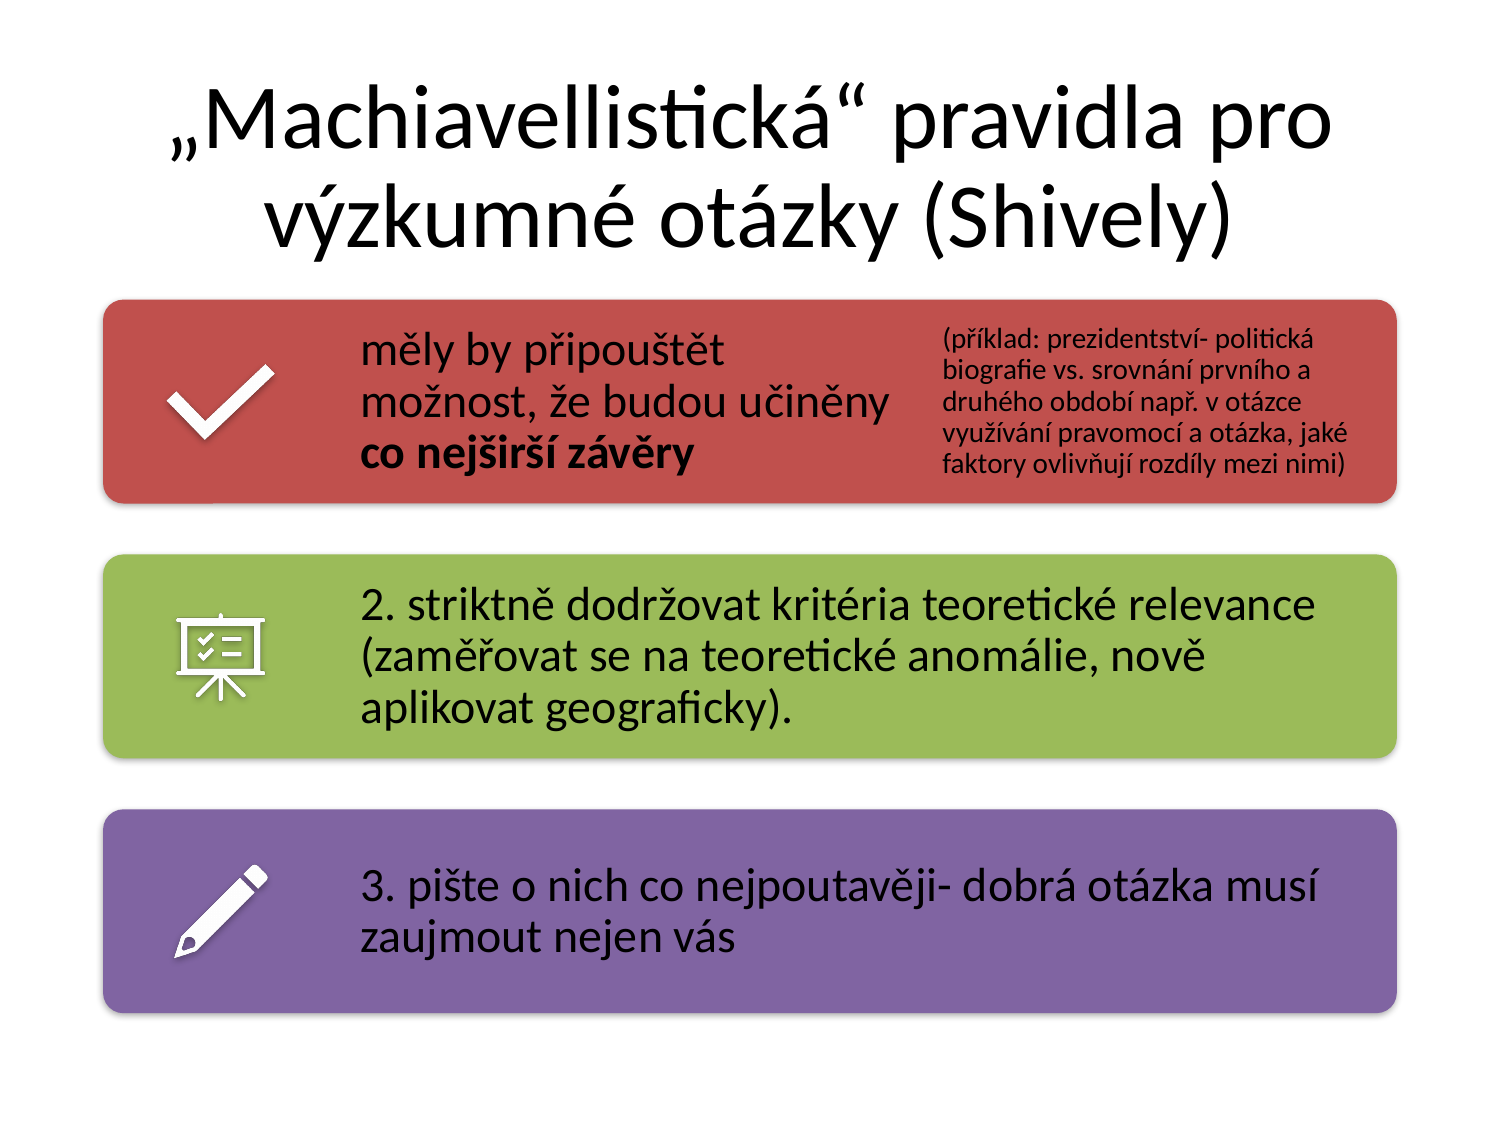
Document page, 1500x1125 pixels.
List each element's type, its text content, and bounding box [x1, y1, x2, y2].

title „Machiavellistická“ pravidla pro výzkumné otázky (Shively) [103, 59, 1397, 278]
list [102, 299, 1398, 1014]
